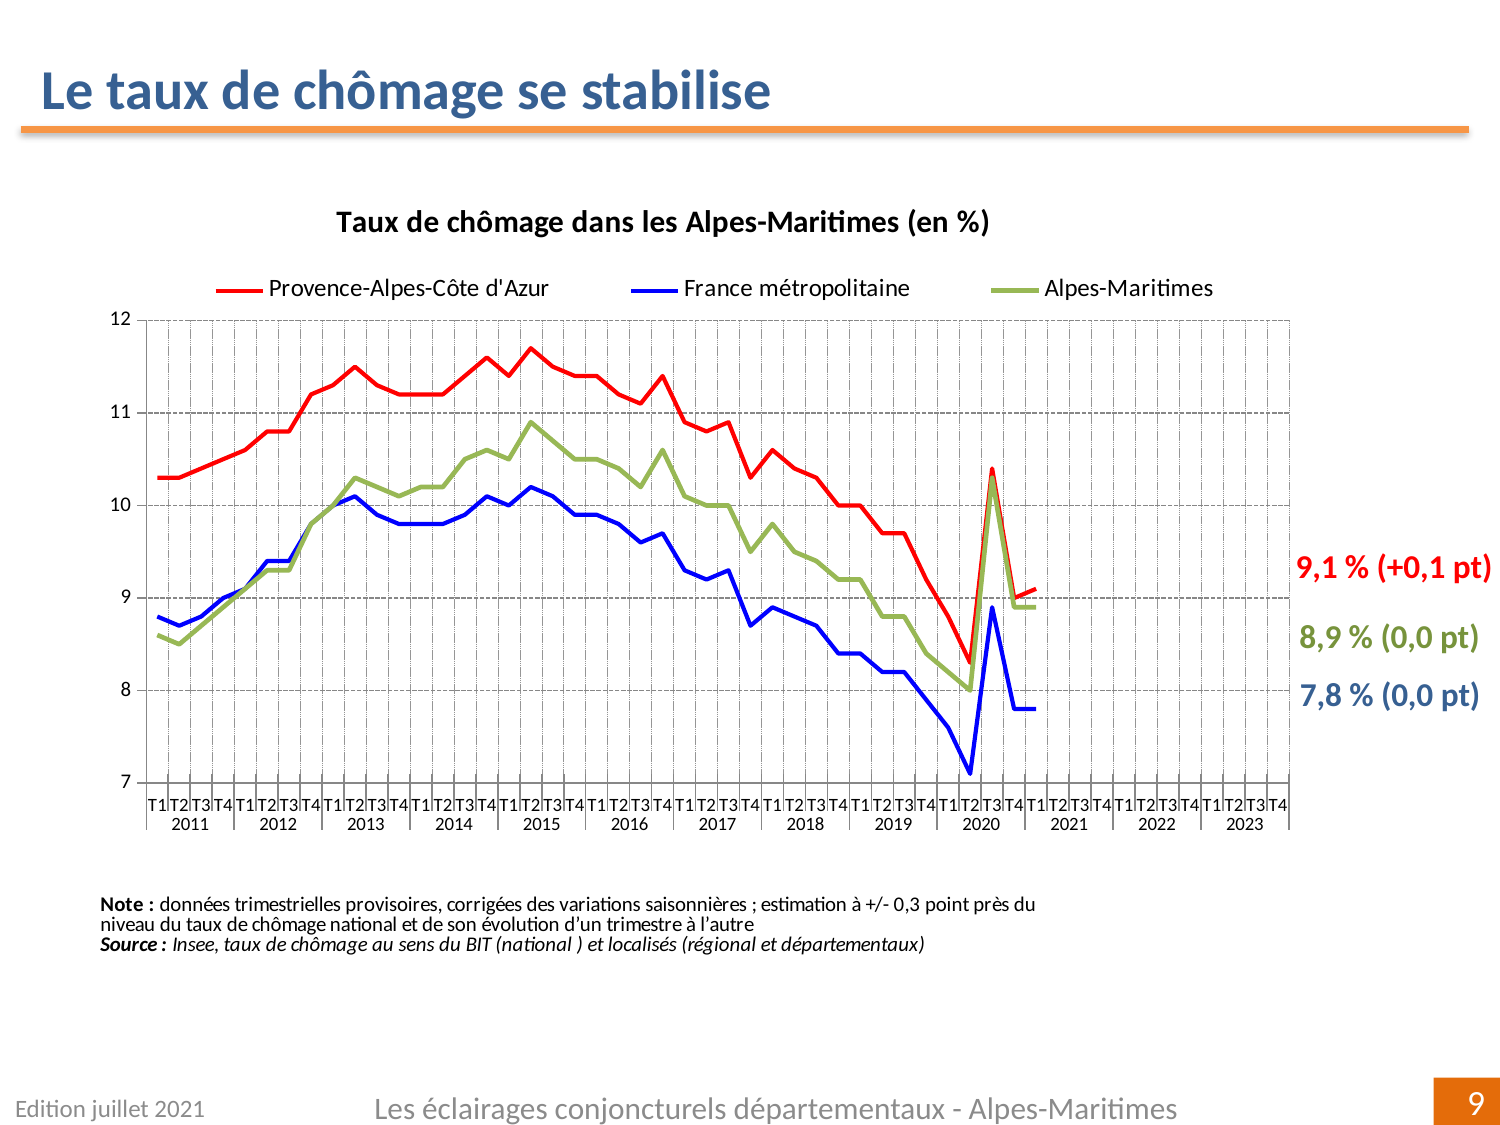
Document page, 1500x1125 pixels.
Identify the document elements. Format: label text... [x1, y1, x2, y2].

slide_number Edition juillet 2021 [0, 1077, 350, 1125]
text_box 9,1 % (+0,1 pt) [1397, 537, 1500, 638]
footer Les éclairages conjoncturels départementaux - Alpes-Maritimes [350, 1077, 1270, 1125]
text_box Le taux de chômage se stabilise [26, 46, 1500, 129]
slide_number 9 [1433, 1077, 1500, 1125]
text_box 7,8 % (0,0 pt) [1397, 665, 1500, 766]
text_box 8,9 % (0,0 pt) [1397, 638, 1500, 663]
chart [26, 179, 1392, 1019]
